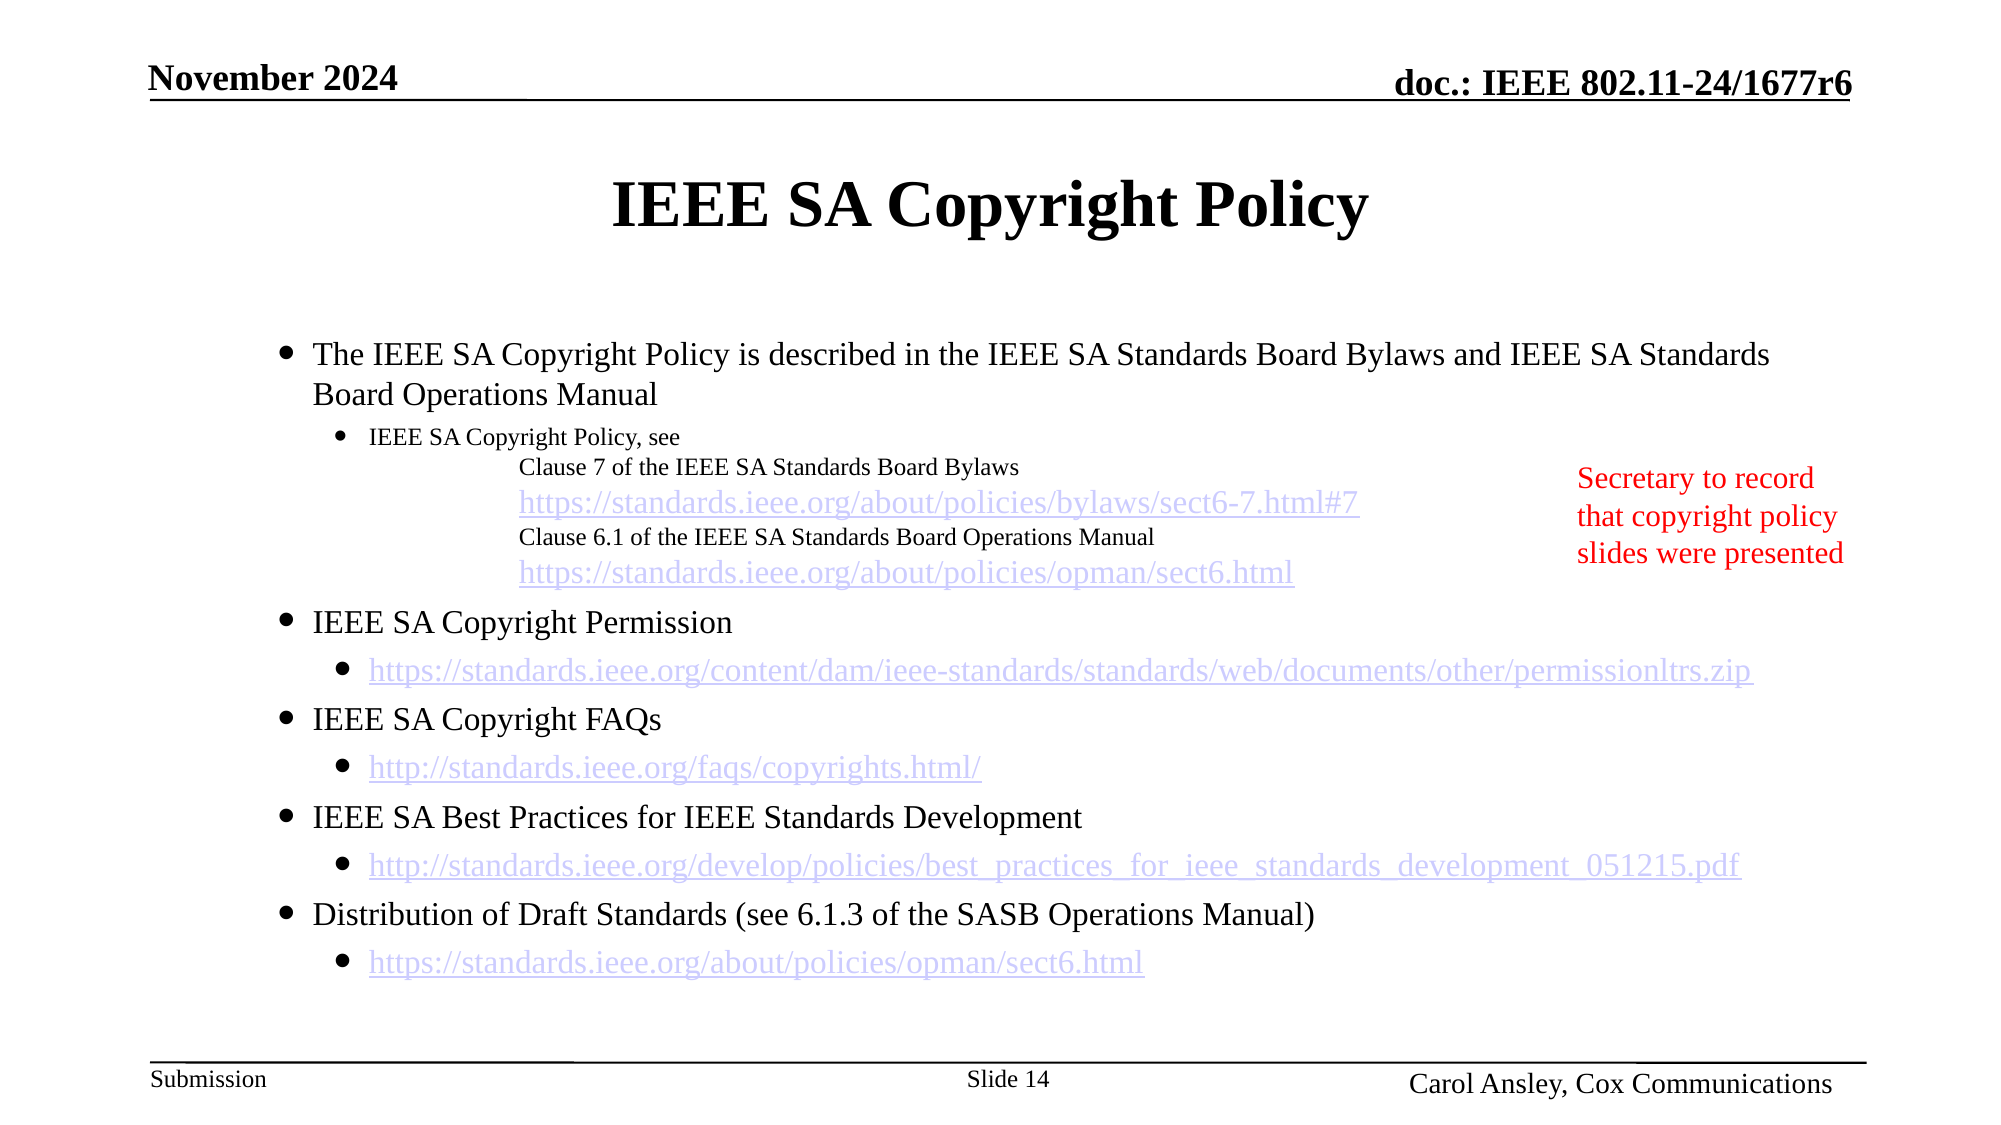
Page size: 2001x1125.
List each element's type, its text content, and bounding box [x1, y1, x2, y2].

text_box Secretary to record that copyright policy slides were presented [1562, 449, 1882, 577]
title IEEE SA Copyright Policy [149, 112, 1850, 288]
list The IEEE SA Copyright Policy is described in the IEEE SA Standards Board Bylaws and IEEE SA Standards Board Operations Manual IEEE SA Copyright Policy, see Clause 7 of the IEEE SA Standards Board Bylaws https://standards.ieee.org/about/policies/bylaws/sect6-7.html#7 Clause 6.1 of the IEEE SA Standards Board Operations Manual https://standards.ieee.org/about/policies/opman/sect6.html IEEE SA Copyright Permission https://standards.ieee.org/content/dam/ieee-standards/standards/web/documents/other/permissionltrs.zip IEEE SA Copyright FAQs http://standards.ieee.org/faqs/copyrights.html/ IEEE SA Best Practices for IEEE Standards Development http://standards.ieee.org/develop/policies/best_practices_for_ieee_standards_development_051215.pdf Distribution of Draft Standards (see 6.1.3 of the SASB Operations Manual) https://standards.ieee.org/about/policies/opman/sect6.html [149, 324, 1850, 1000]
slide_number Slide 14 [950, 1061, 1067, 1123]
